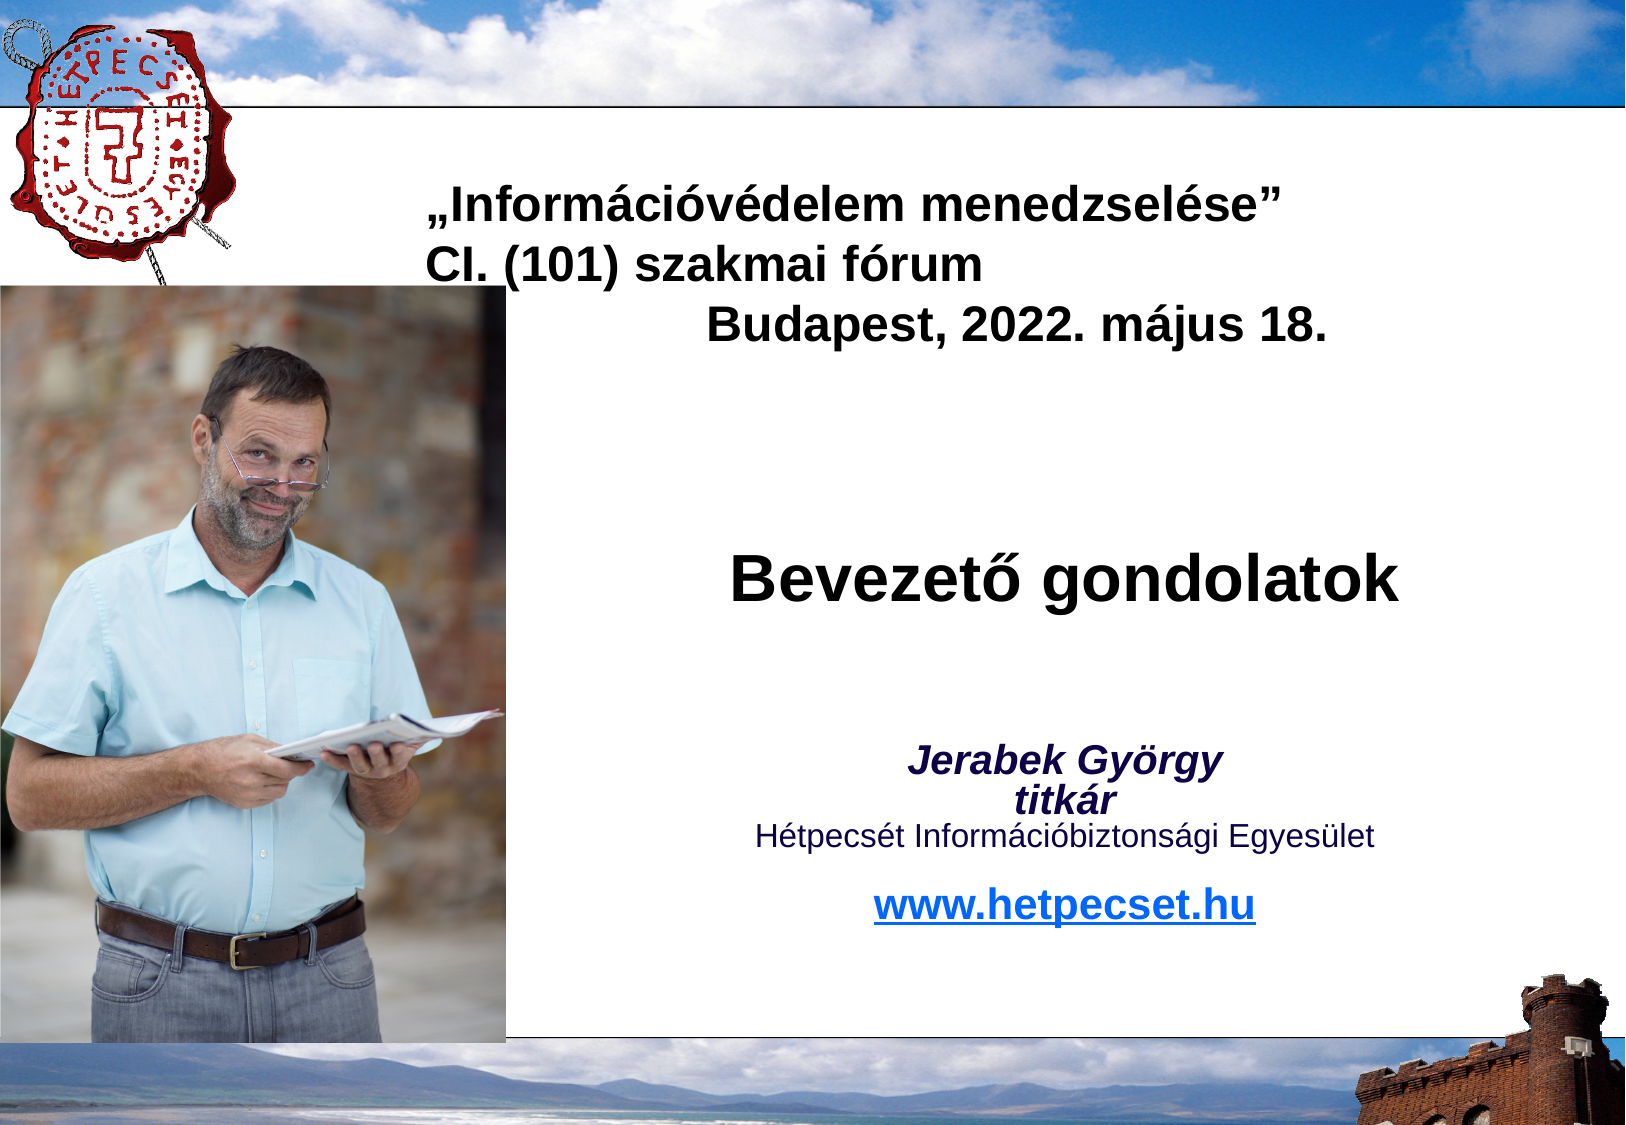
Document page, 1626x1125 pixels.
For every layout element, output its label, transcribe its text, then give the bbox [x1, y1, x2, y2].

text_box Bevezető gondolatok Jerabek György titkár Hétpecsét Információbiztonsági Egyesület www.hetpecset.hu [506, 485, 1625, 1035]
picture [0, 0, 1625, 1125]
text_box „Információvédelem menedzselése” CI. (101) szakmai fórum Budapest, 2022. május 18. [410, 101, 1625, 421]
